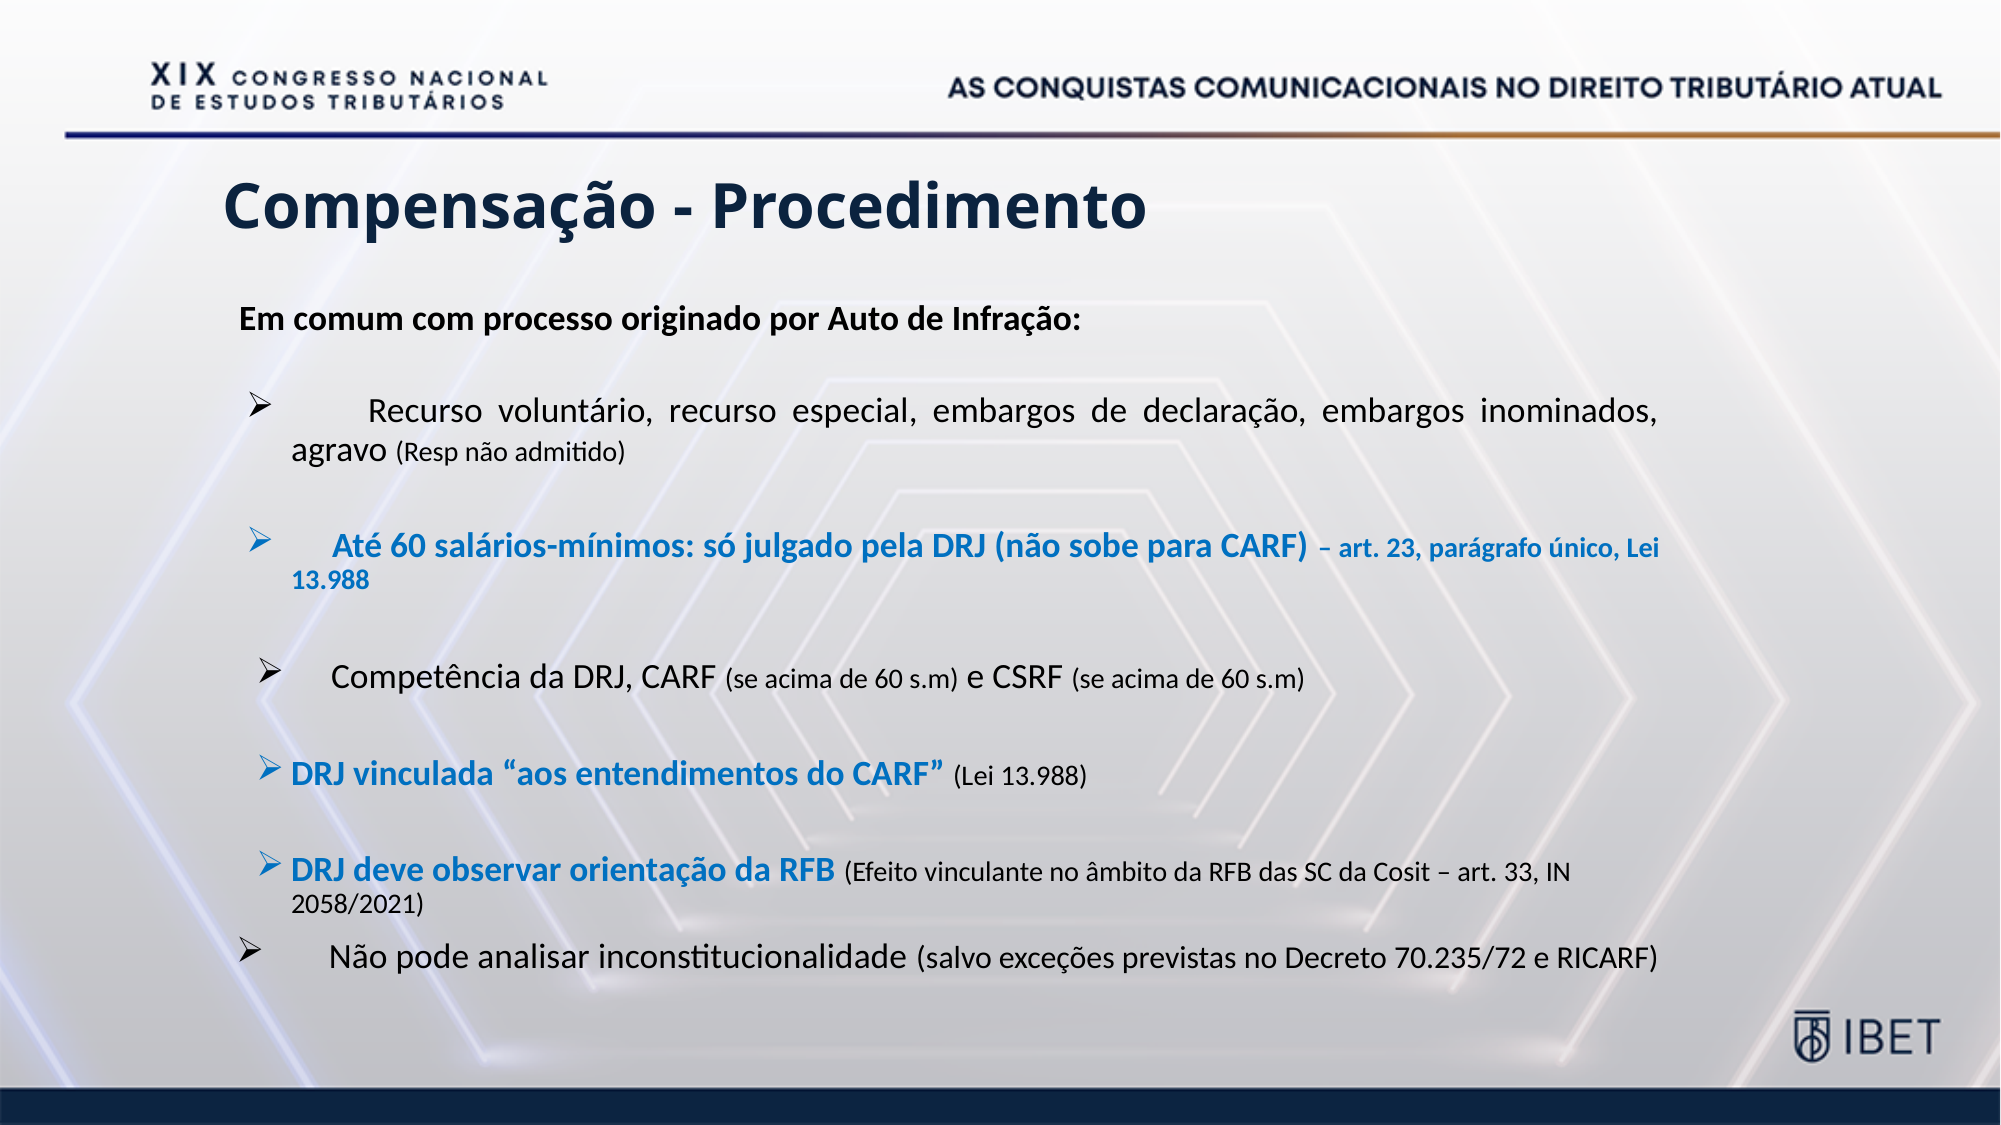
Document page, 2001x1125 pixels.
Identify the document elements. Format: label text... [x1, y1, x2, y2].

picture [0, 0, 2001, 1125]
title Compensação - Procedimento [207, 167, 1863, 330]
list Em comum com processo originado por Auto de Infração: Recurso voluntário, recurso especial, embargos de declaração, embargos inominados, agravo (Resp não admitido) Até 60 salários-mínimos: só julgado pela DRJ (não sobe para CARF) – art. 23, parágrafo único, Lei 13.988 Competência da DRJ, CARF (se acima de 60 s.m) e CSRF (se acima de 60 s.m) DRJ vinculada “aos entendimentos do CARF” (Lei 13.988) DRJ deve observar orientação da RFB (Efeito vinculante no âmbito da RFB das SC da Cosit – art. 33, IN 2058/2021) Não pode analisar inconstitucionalidade (salvo exceções previstas no Decreto 70.235/72 e RICARF) [207, 292, 1675, 1005]
